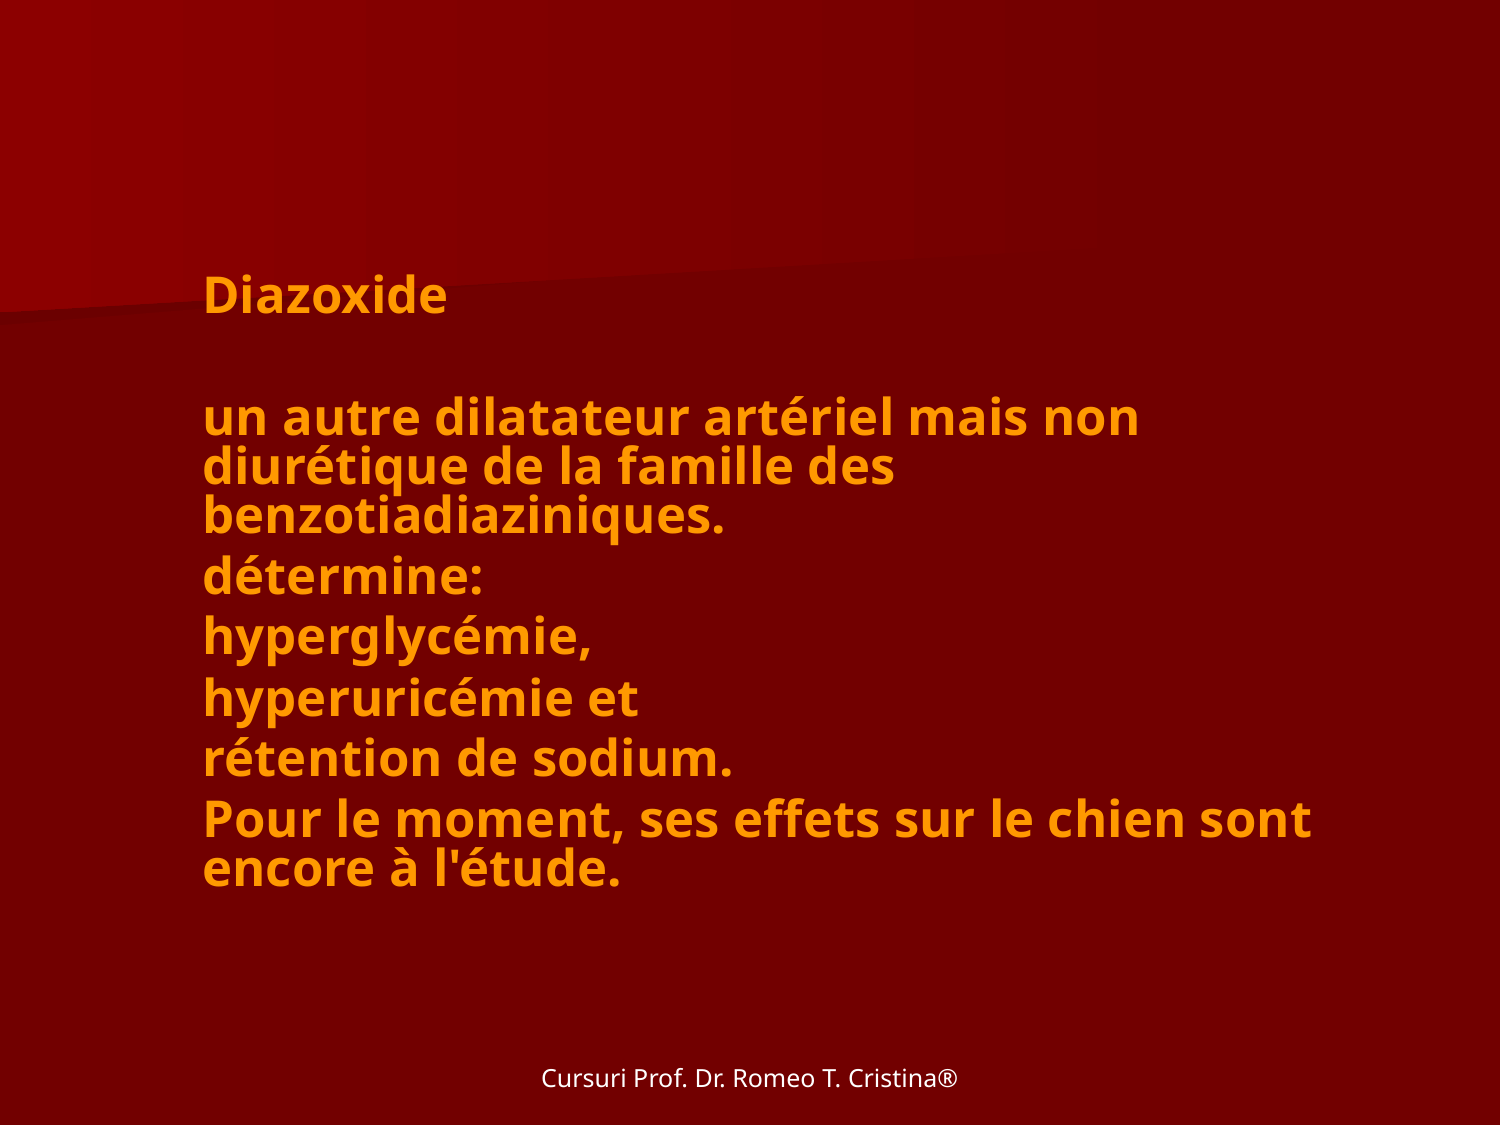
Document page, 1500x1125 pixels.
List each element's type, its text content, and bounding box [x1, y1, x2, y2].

text_box Cursuri Prof. Dr. Romeo T. Cristina® [519, 1055, 980, 1100]
list Diazoxide un autre dilatateur artériel mais non diurétique de la famille des benzotiadiaziniques. détermine: hyperglycémie, hyperuricémie et rétention de sodium. Pour le moment, ses effets sur le chien sont encore à l'étude. [194, 266, 1379, 911]
